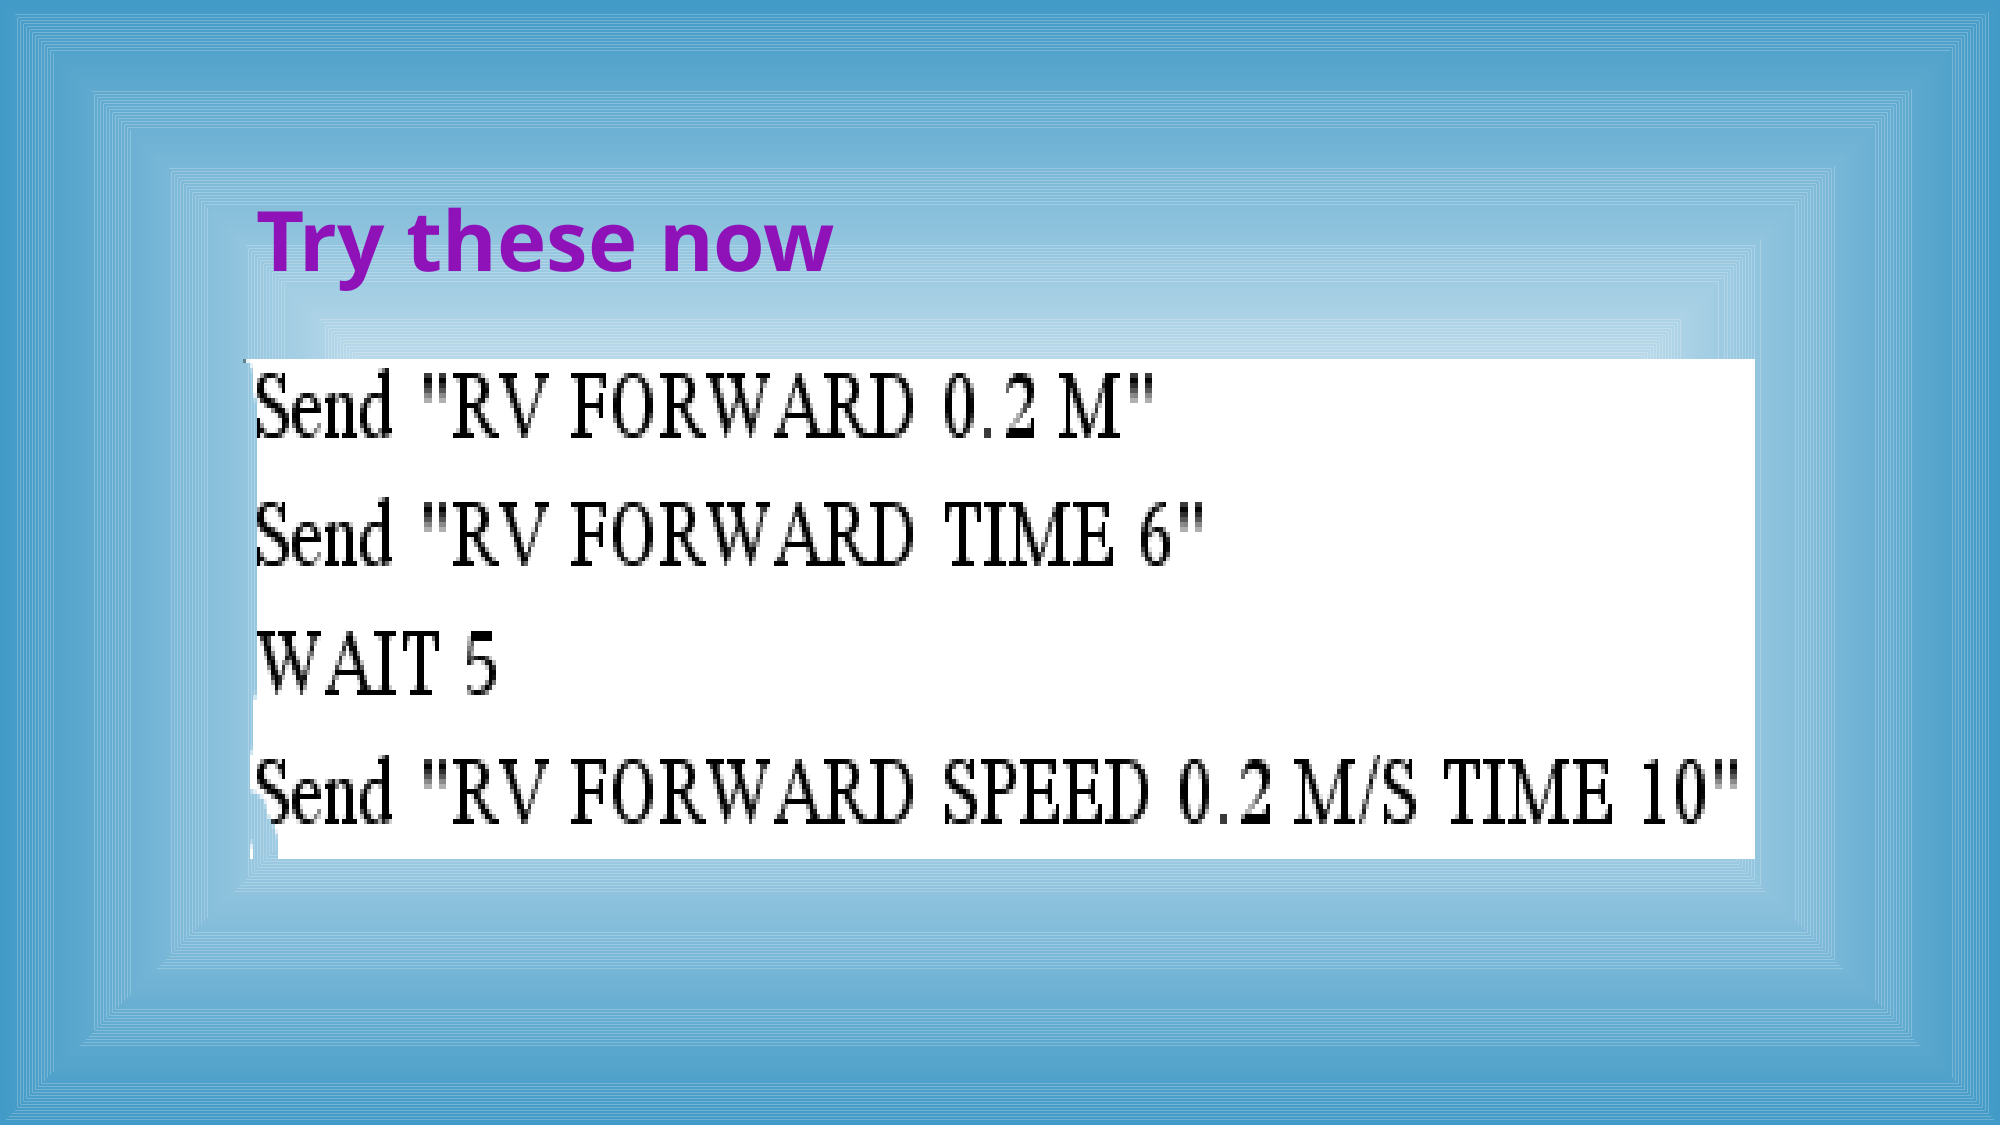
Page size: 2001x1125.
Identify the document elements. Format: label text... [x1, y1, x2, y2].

text_box Try these now [133, 184, 958, 335]
picture [243, 359, 1755, 859]
